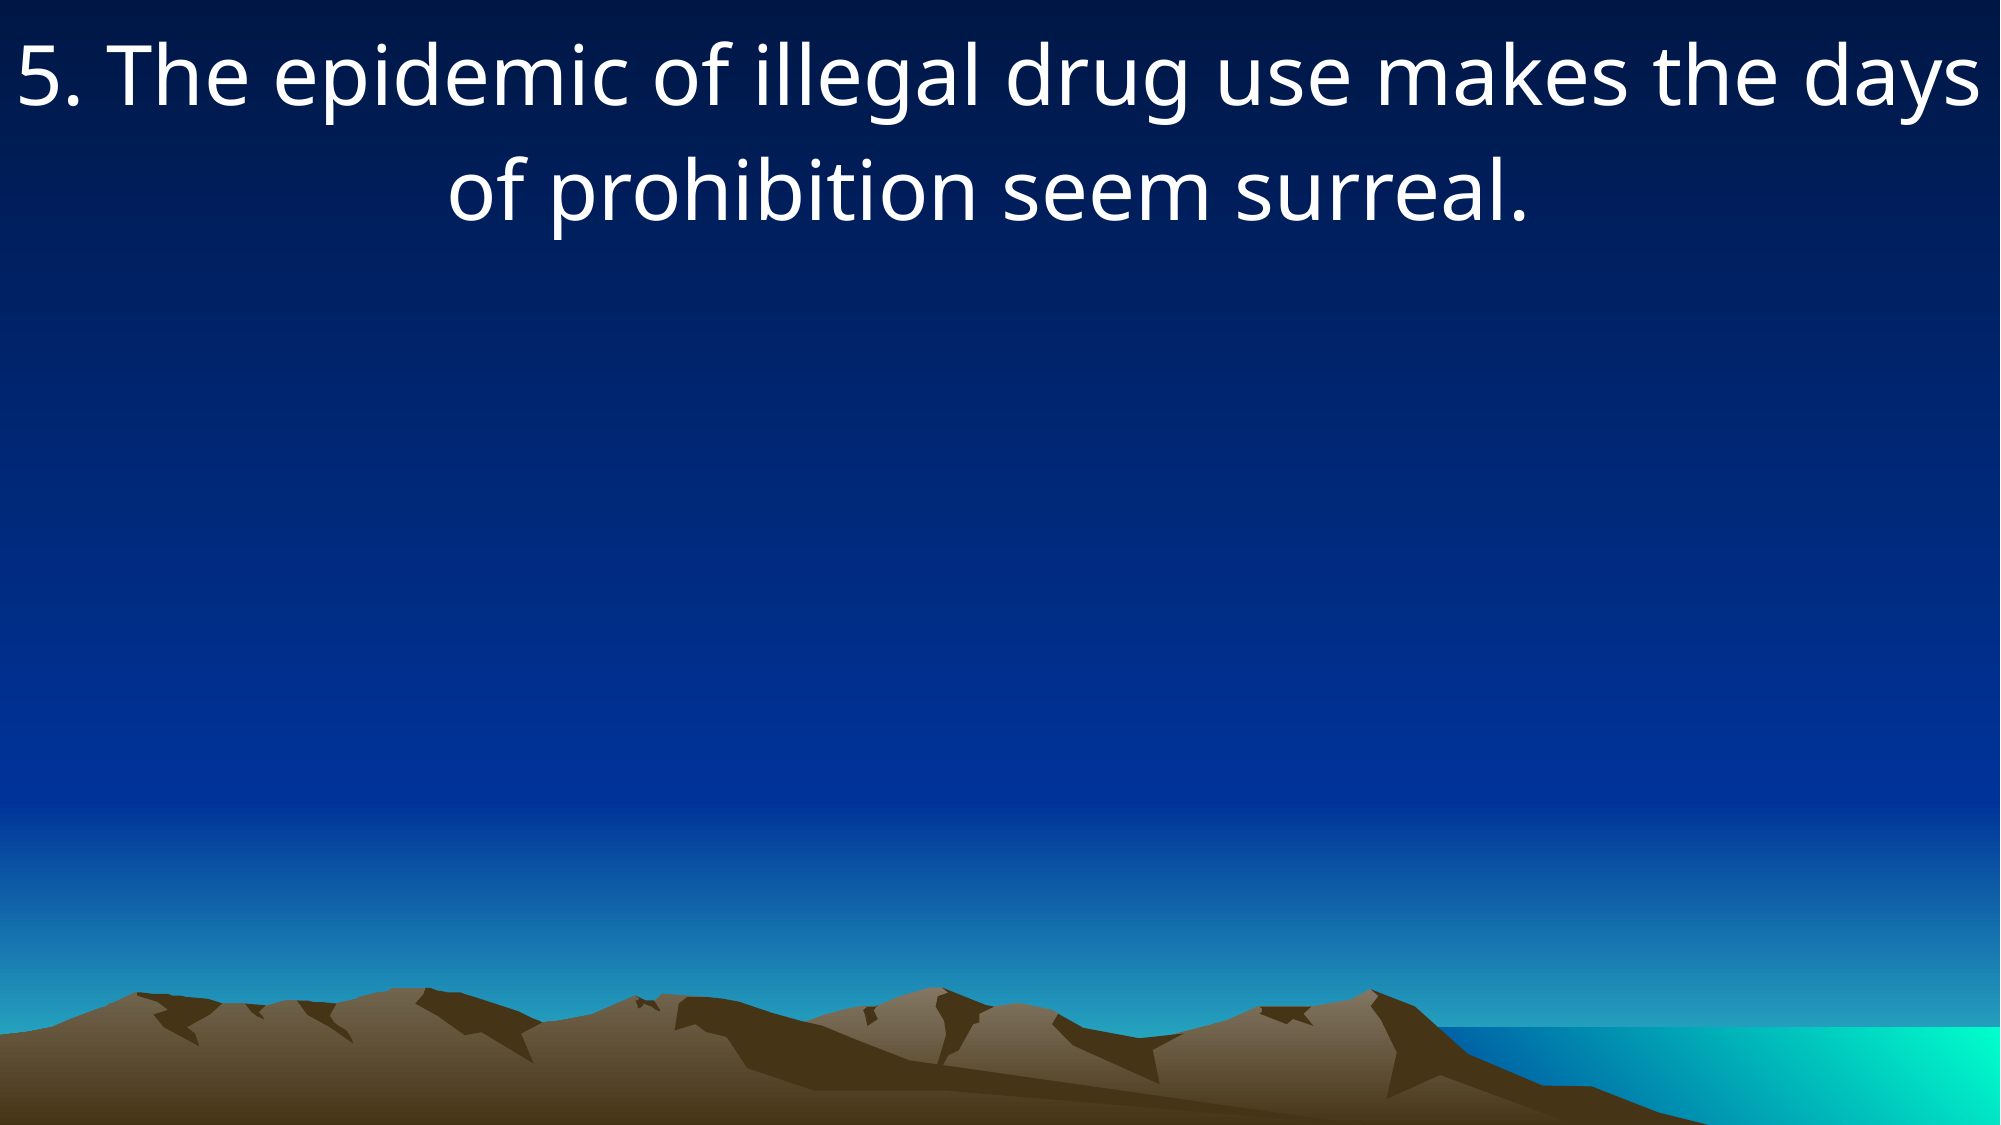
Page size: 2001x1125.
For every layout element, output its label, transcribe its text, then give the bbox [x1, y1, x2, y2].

text_box 5. The epidemic of illegal drug use makes the days of prohibition seem surreal. [0, 0, 2000, 988]
